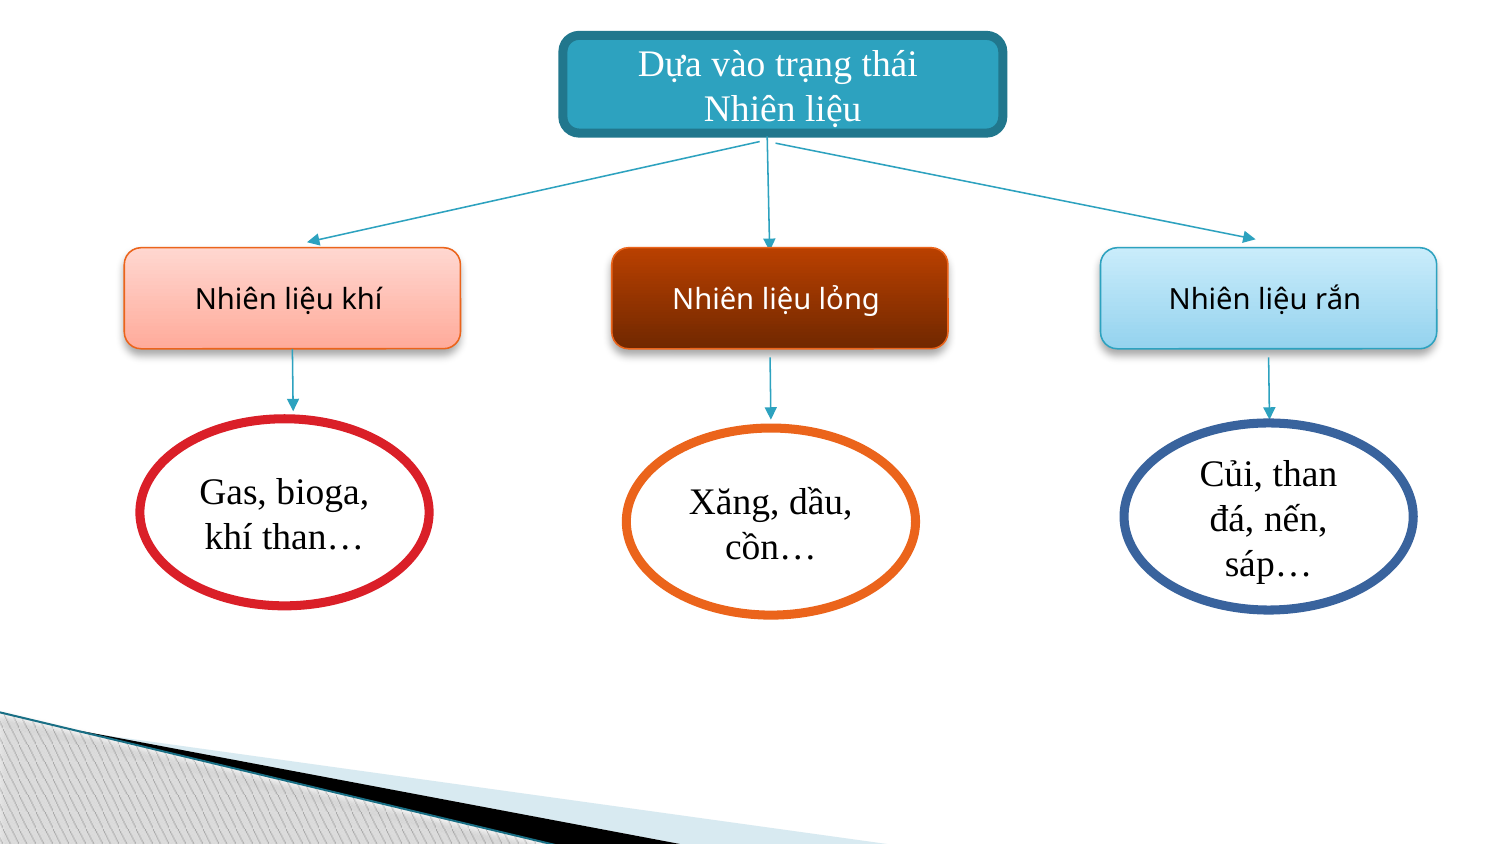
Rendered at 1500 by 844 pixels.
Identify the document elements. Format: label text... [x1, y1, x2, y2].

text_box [306, 141, 760, 243]
text_box Gas, bioga, khí than… [135, 414, 434, 611]
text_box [775, 142, 1256, 240]
text_box Dựa vào trạng thái Nhiên liệu [558, 30, 1008, 138]
text_box Xăng, dầu, cồn… [621, 423, 921, 620]
text_box Nhiên liệu rắn [1099, 246, 1438, 350]
text_box Củi, than đá, nến, sáp… [1119, 418, 1418, 615]
text_box Nhiên liệu lỏng [610, 251, 949, 350]
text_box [766, 136, 770, 252]
text_box Nhiên liệu khí [123, 246, 462, 350]
